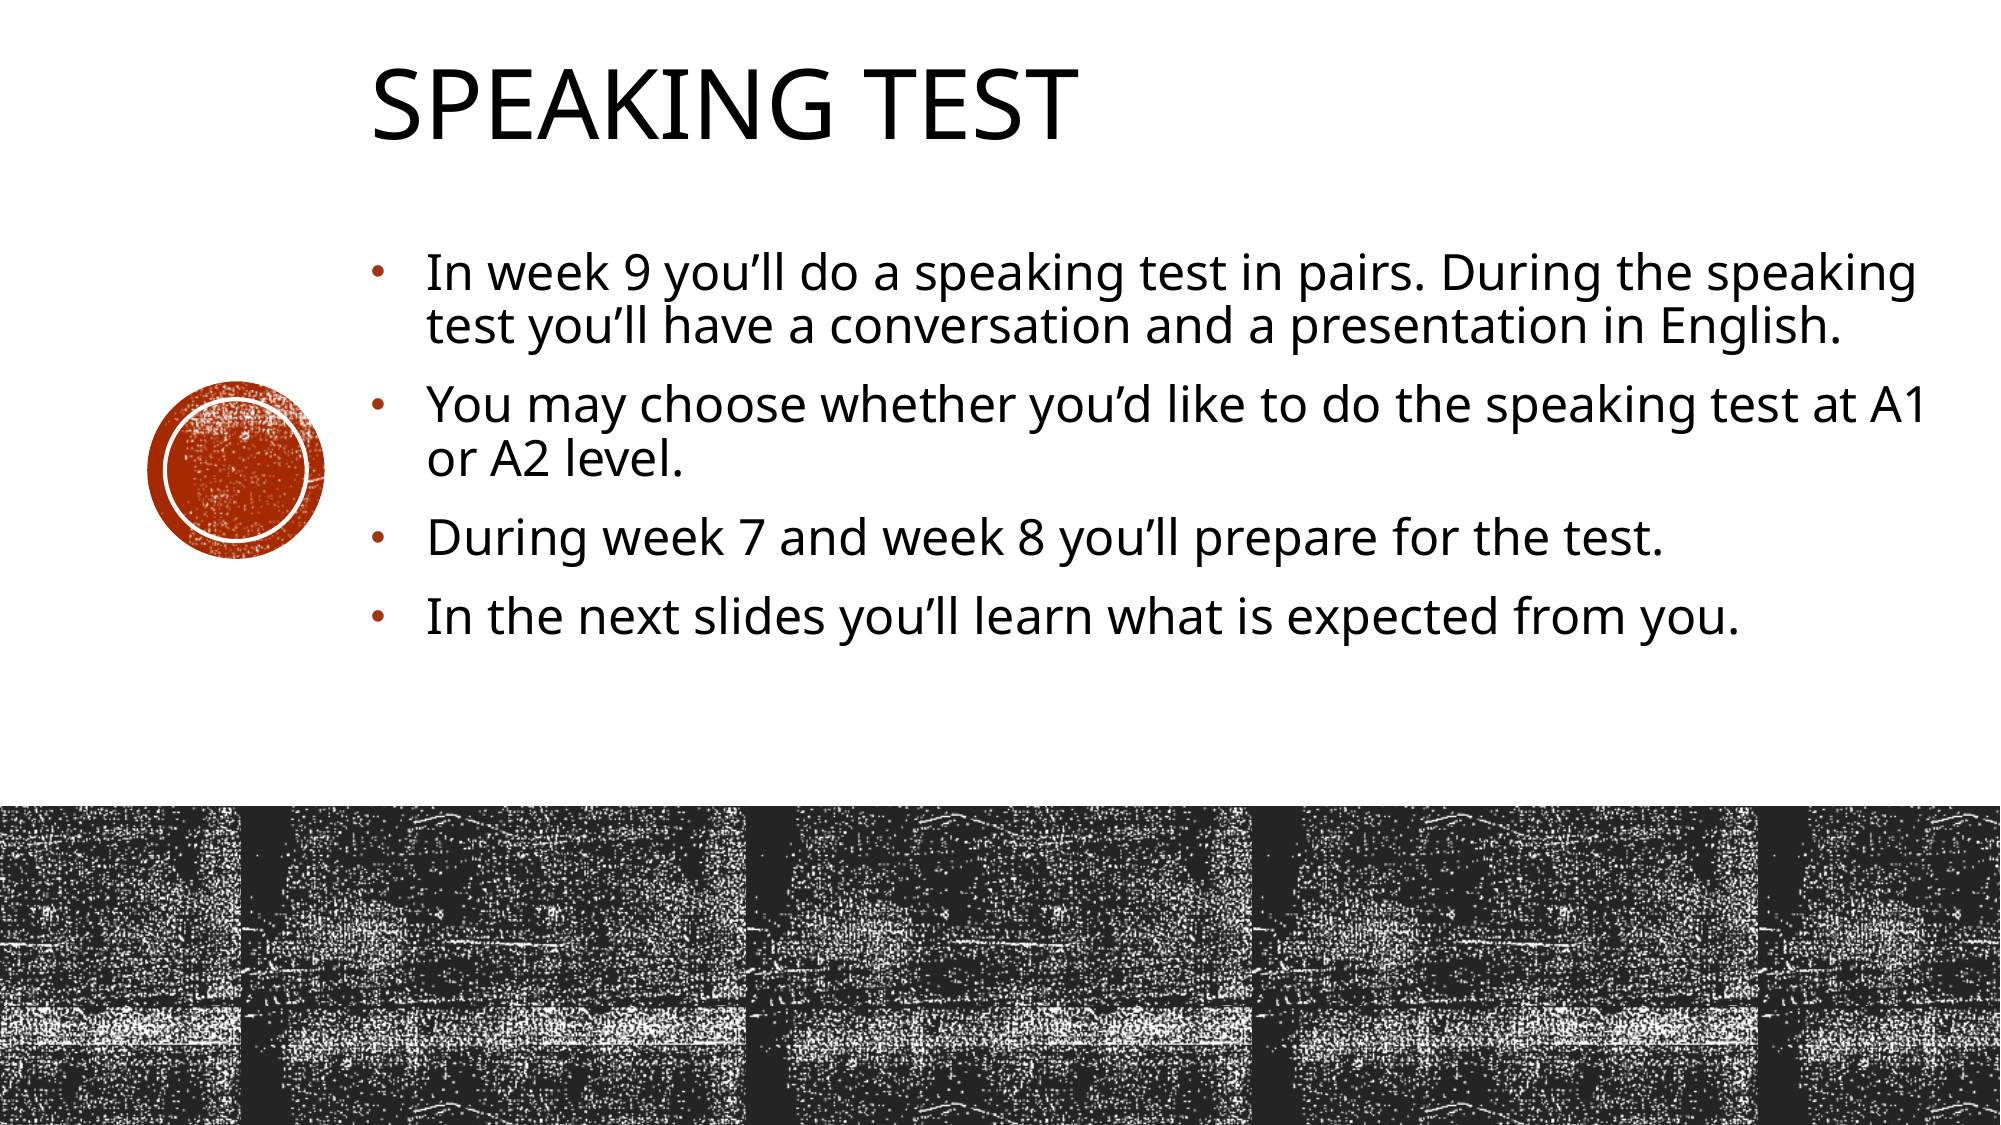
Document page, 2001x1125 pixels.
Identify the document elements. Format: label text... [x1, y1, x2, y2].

title Speaking test [355, 56, 1927, 166]
text_box In week 9 you’ll do a speaking test in pairs. During the speaking test you’ll have a conversation and a presentation in English. You may choose whether you’d like to do the speaking test at A1 or A2 level. During week 7 and week 8 you’ll prepare for the test. In the next slides you’ll learn what is expected from you. [355, 239, 1950, 750]
